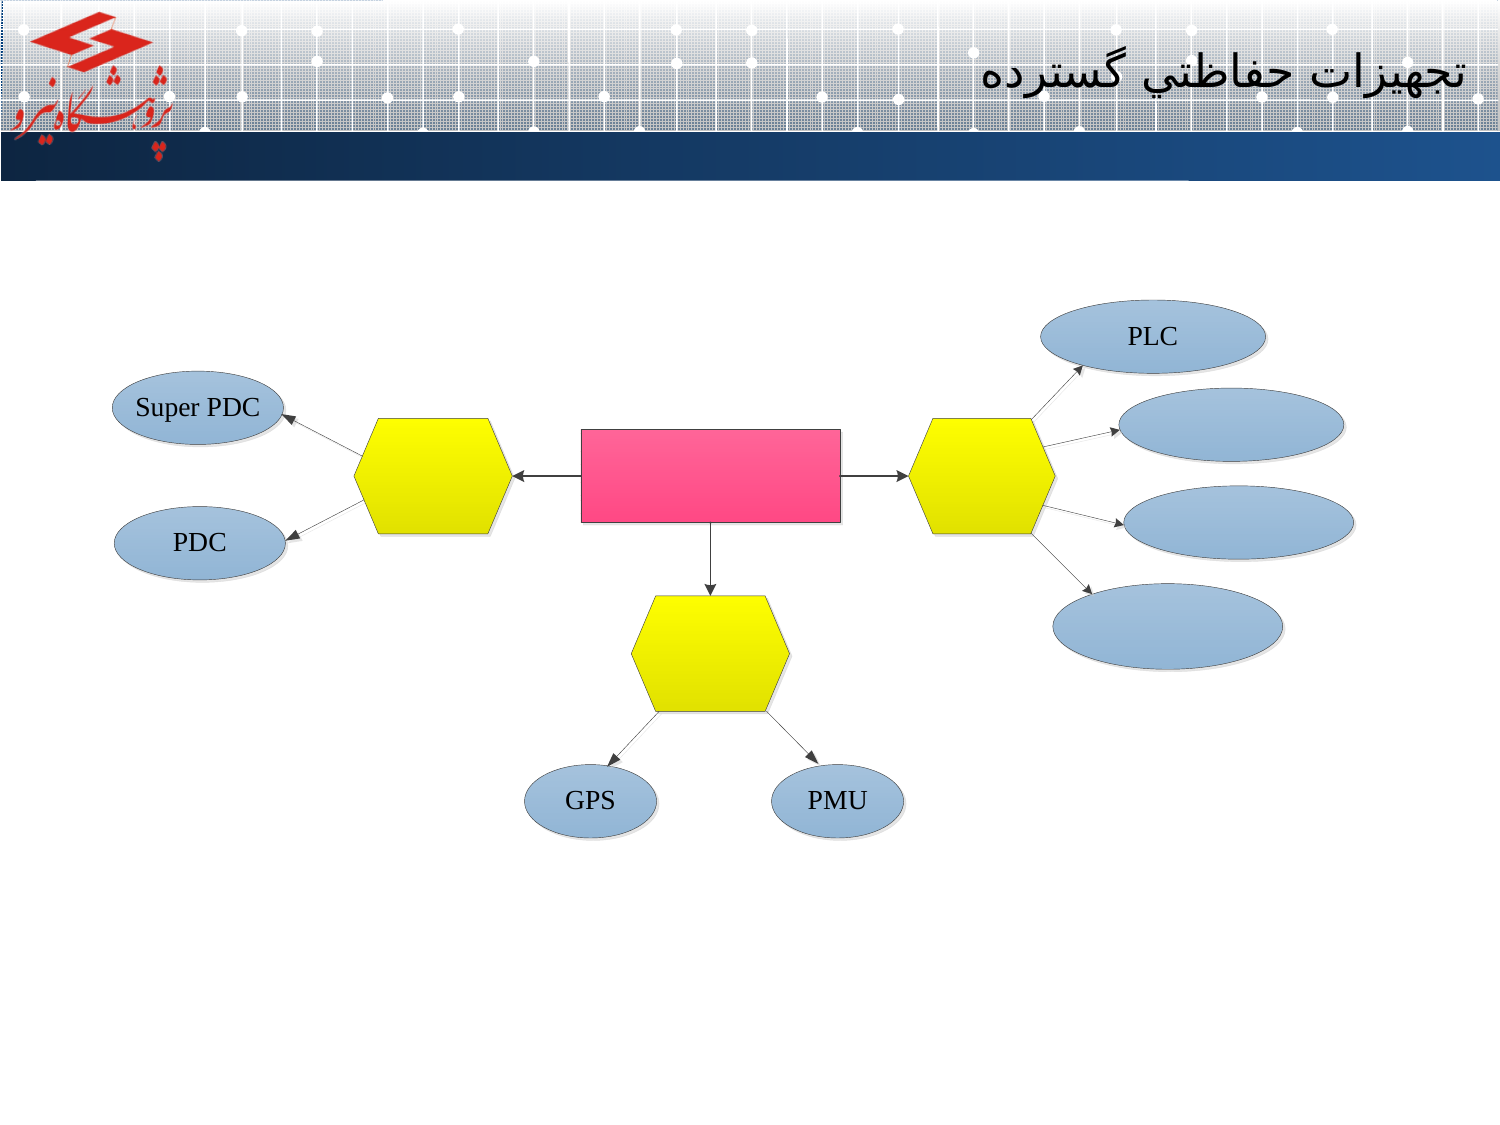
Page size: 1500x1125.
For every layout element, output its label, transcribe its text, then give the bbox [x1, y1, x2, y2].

picture [9, 11, 179, 163]
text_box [109, 297, 1359, 844]
title تجهيزات حفاظتي گسترده [147, 22, 1483, 116]
